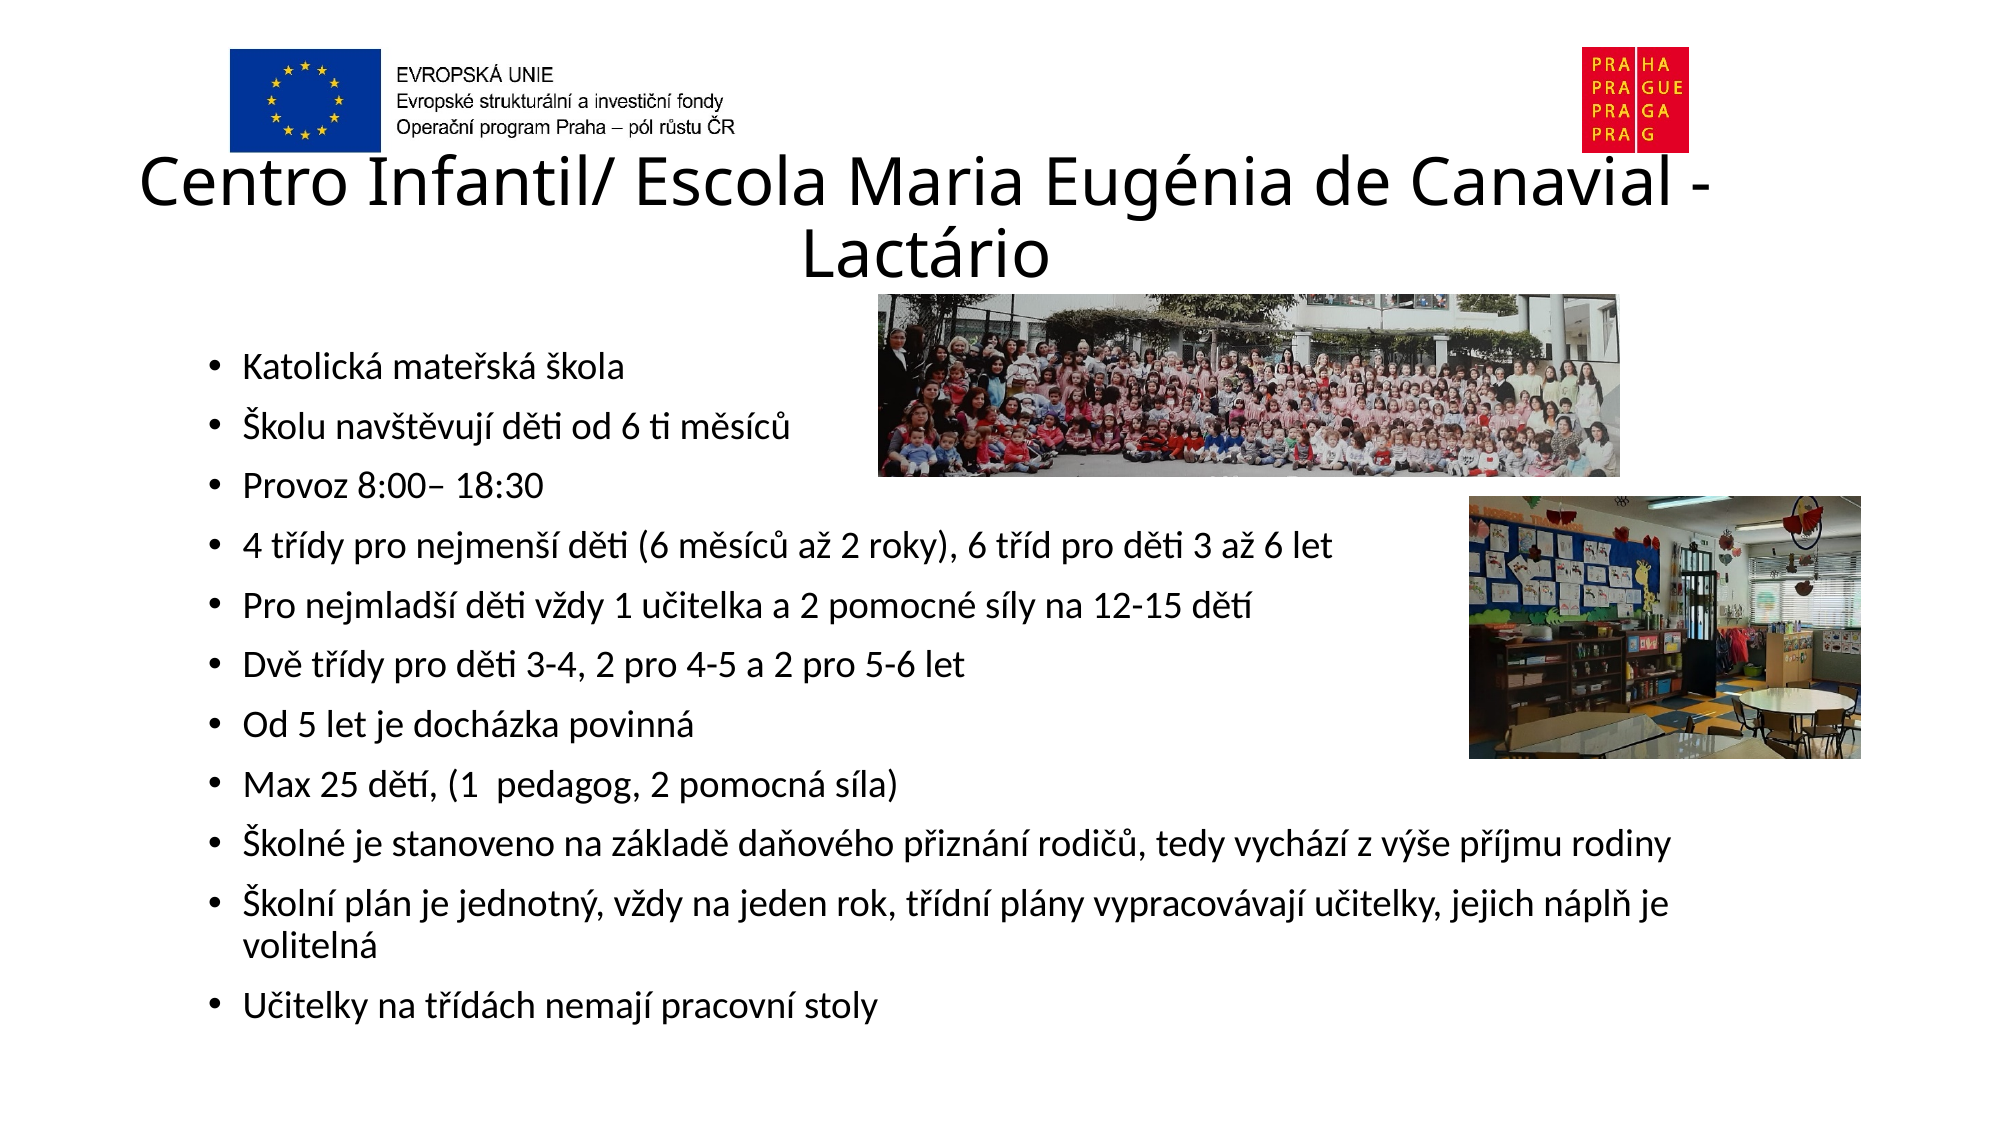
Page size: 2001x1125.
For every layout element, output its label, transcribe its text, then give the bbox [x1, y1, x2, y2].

picture [1582, 47, 1689, 153]
picture [228, 47, 746, 153]
picture [1469, 496, 1861, 759]
list Katolická mateřská škola Školu navštěvují děti od 6 ti měsíců Provoz 8:00– 18:30 4 třídy pro nejmenší děti (6 měsíců až 2 roky), 6 tříd pro děti 3 až 6 let Pro nejmladší děti vždy 1 učitelka a 2 pomocné síly na 12-15 dětí Dvě třídy pro děti 3-4, 2 pro 4-5 a 2 pro 5-6 let Od 5 let je docházka povinná Max 25 dětí, (1 pedagog, 2 pomocná síla) Školné je stanoveno na základě daňového přiznání rodičů, tedy vychází z výše příjmu rodiny Školní plán je jednotný, vždy na jeden rok, třídní plány vypracovávají učitelky, jejich náplň je volitelná Učitelky na třídách nemají pracovní stoly [193, 274, 1788, 1041]
picture [878, 294, 1620, 477]
title Centro Infantil/ Escola Maria Eugénia de Canavial - Lactário [75, 185, 1777, 255]
